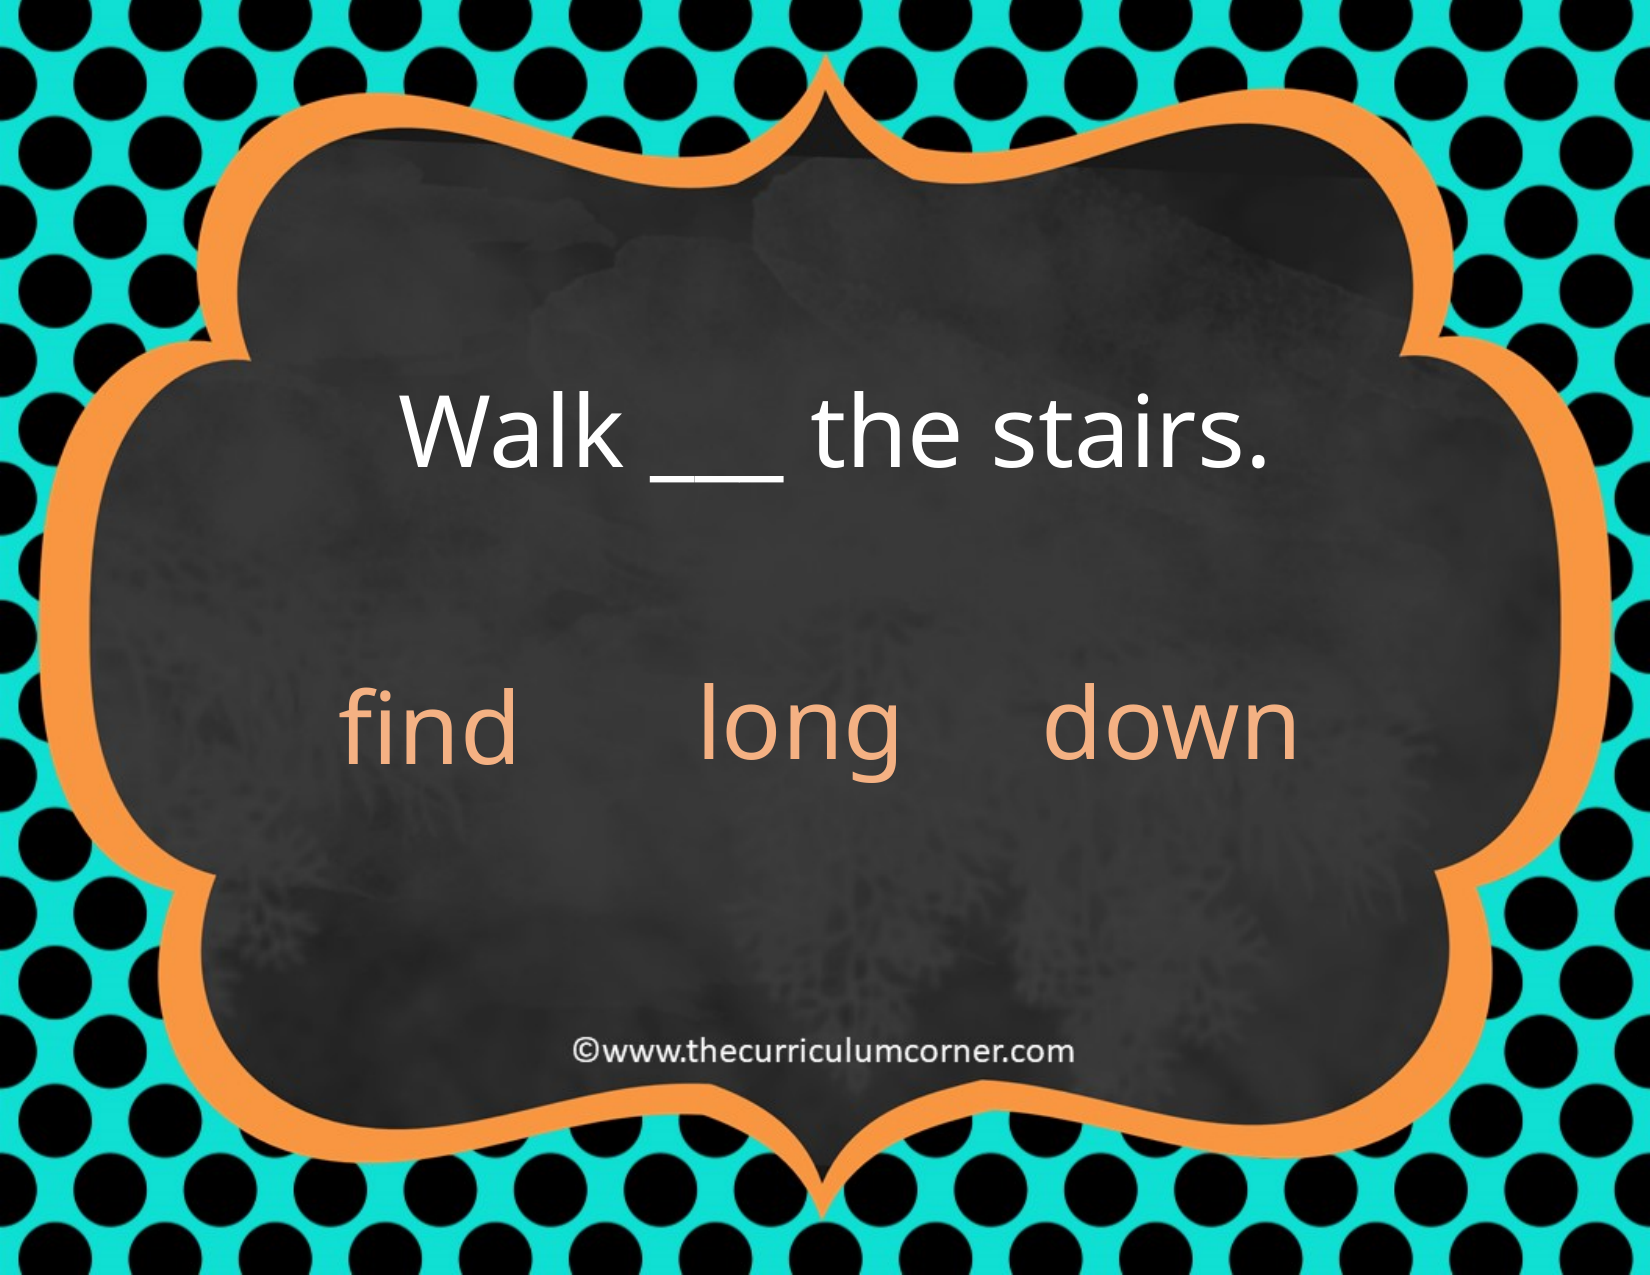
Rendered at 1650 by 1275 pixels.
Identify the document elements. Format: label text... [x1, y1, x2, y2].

text_box Walk ___ the stairs. [384, 360, 1288, 496]
text_box find [324, 656, 538, 792]
text_box long [681, 652, 921, 788]
text_box down [1027, 652, 1317, 788]
picture [0, 0, 1650, 1275]
